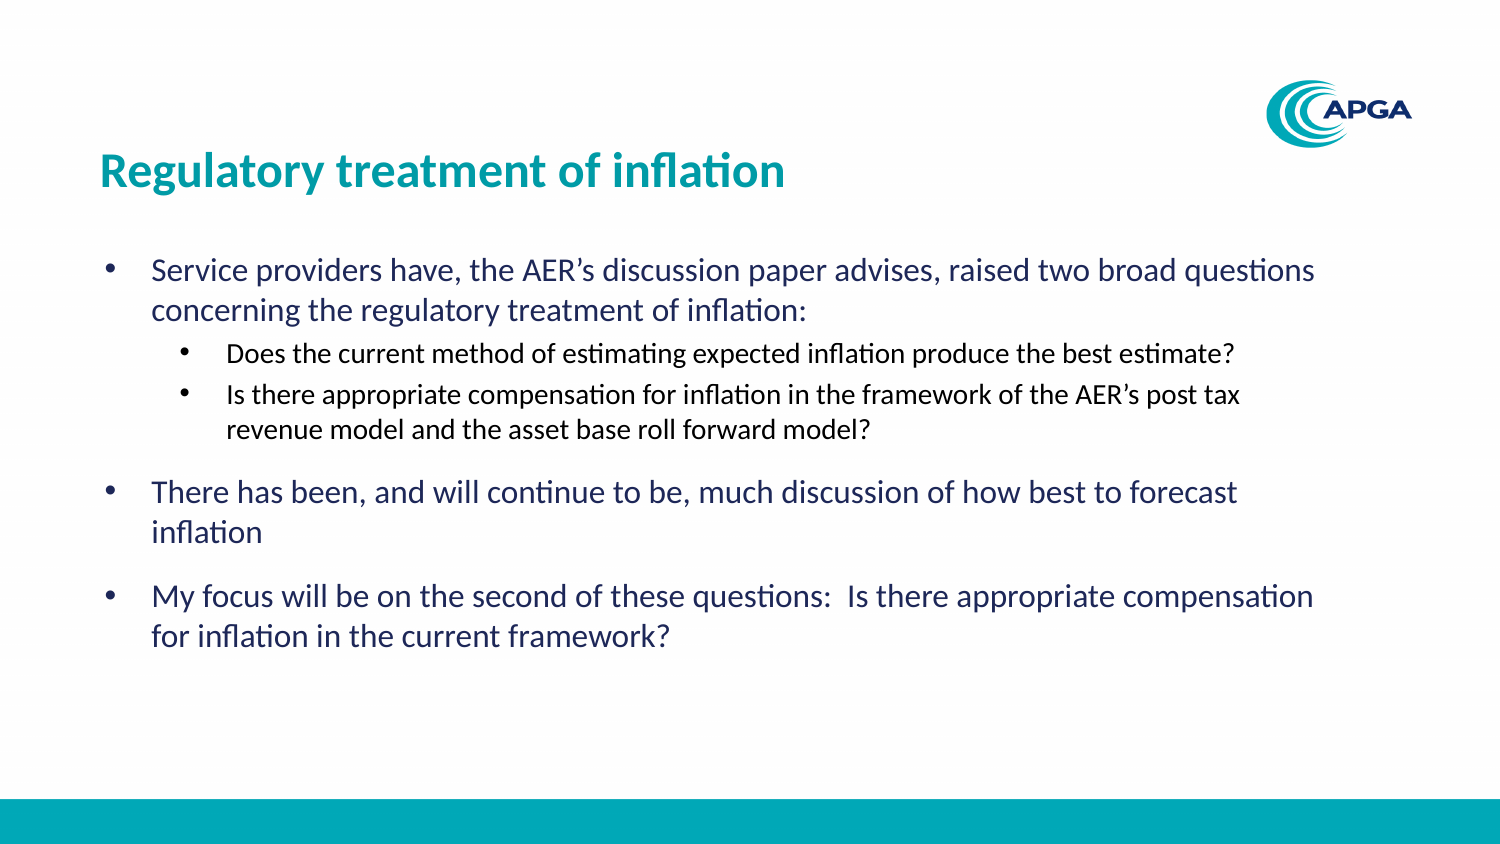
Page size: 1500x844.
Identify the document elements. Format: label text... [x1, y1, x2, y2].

picture [0, 0, 1500, 844]
title Regulatory treatment of inflation [84, 93, 1088, 241]
subtitle Service providers have, the AER’s discussion paper advises, raised two broad questions concerning the regulatory treatment of inflation: Does the current method of estimating expected inflation produce the best estimate? Is there appropriate compensation for inflation in the framework of the AER’s post tax revenue model and the asset base roll forward model? There has been, and will continue to be, much discussion of how best to forecast inflation My focus will be on the second of these questions: Is there appropriate compensation for inflation in the current framework? [89, 240, 1347, 735]
